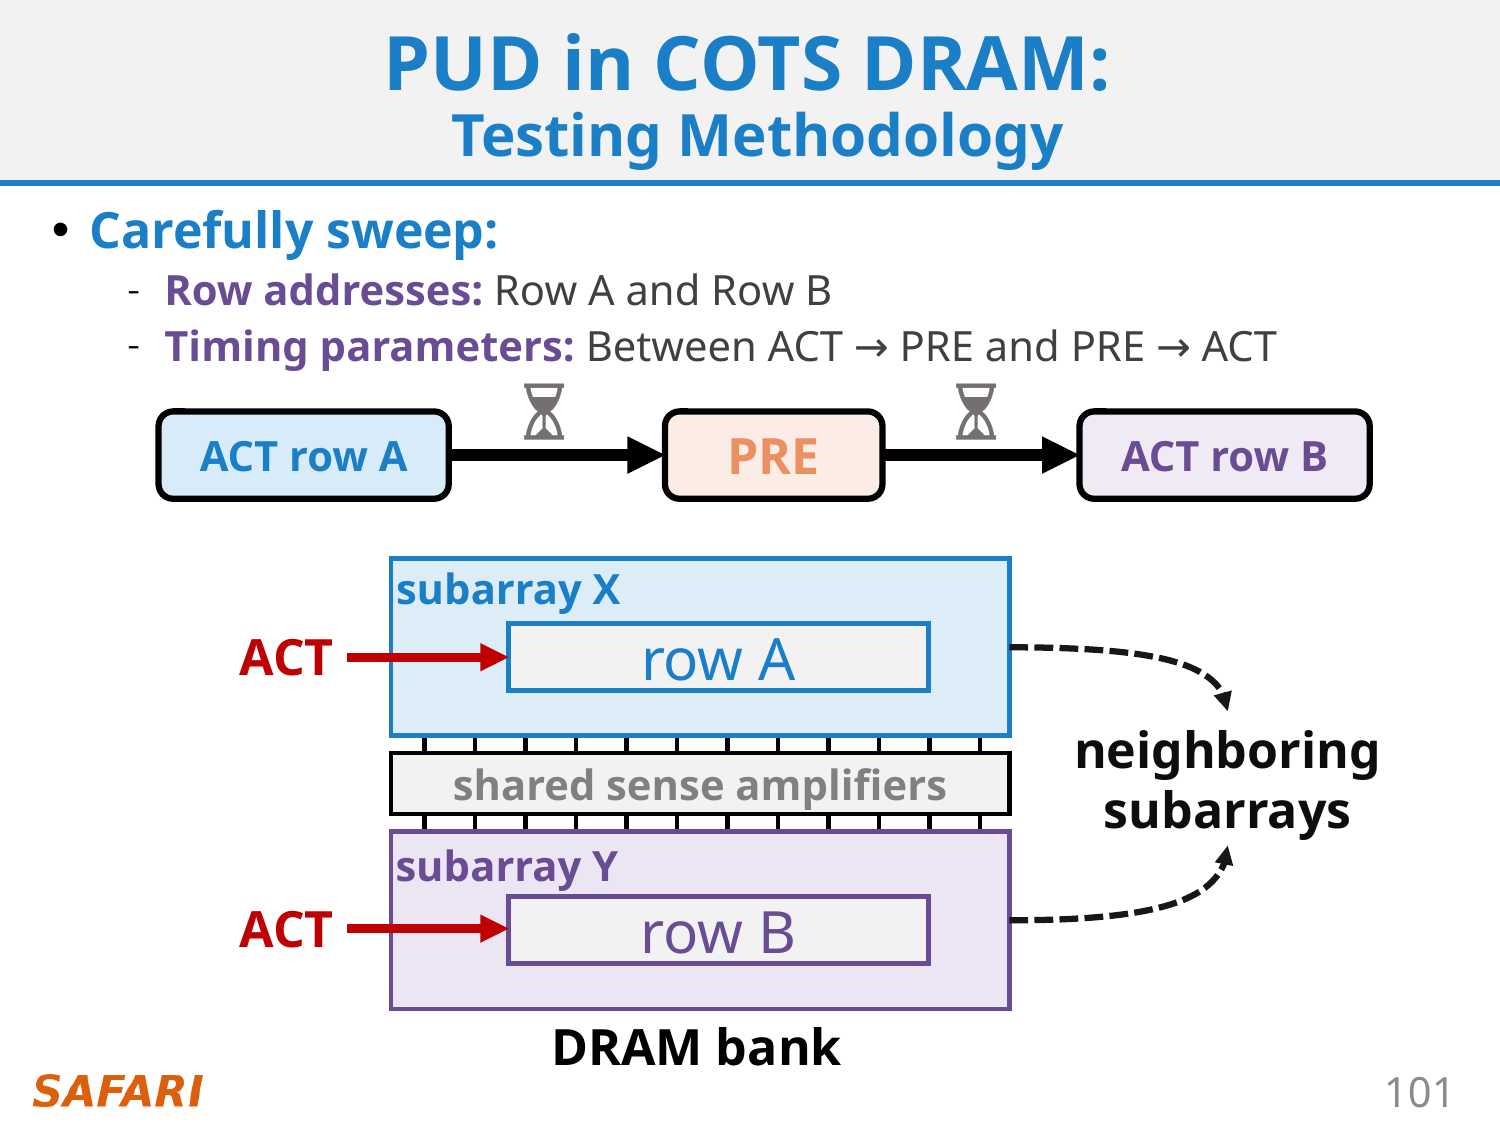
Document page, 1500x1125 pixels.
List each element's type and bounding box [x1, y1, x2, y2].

picture [31, 1065, 209, 1117]
title [27, 21, 1487, 174]
text_box [221, 555, 1401, 1084]
picture [942, 378, 1010, 445]
picture [510, 378, 578, 445]
list [36, 197, 1491, 1025]
list [1010, 711, 1226, 847]
text_box [157, 410, 1371, 500]
